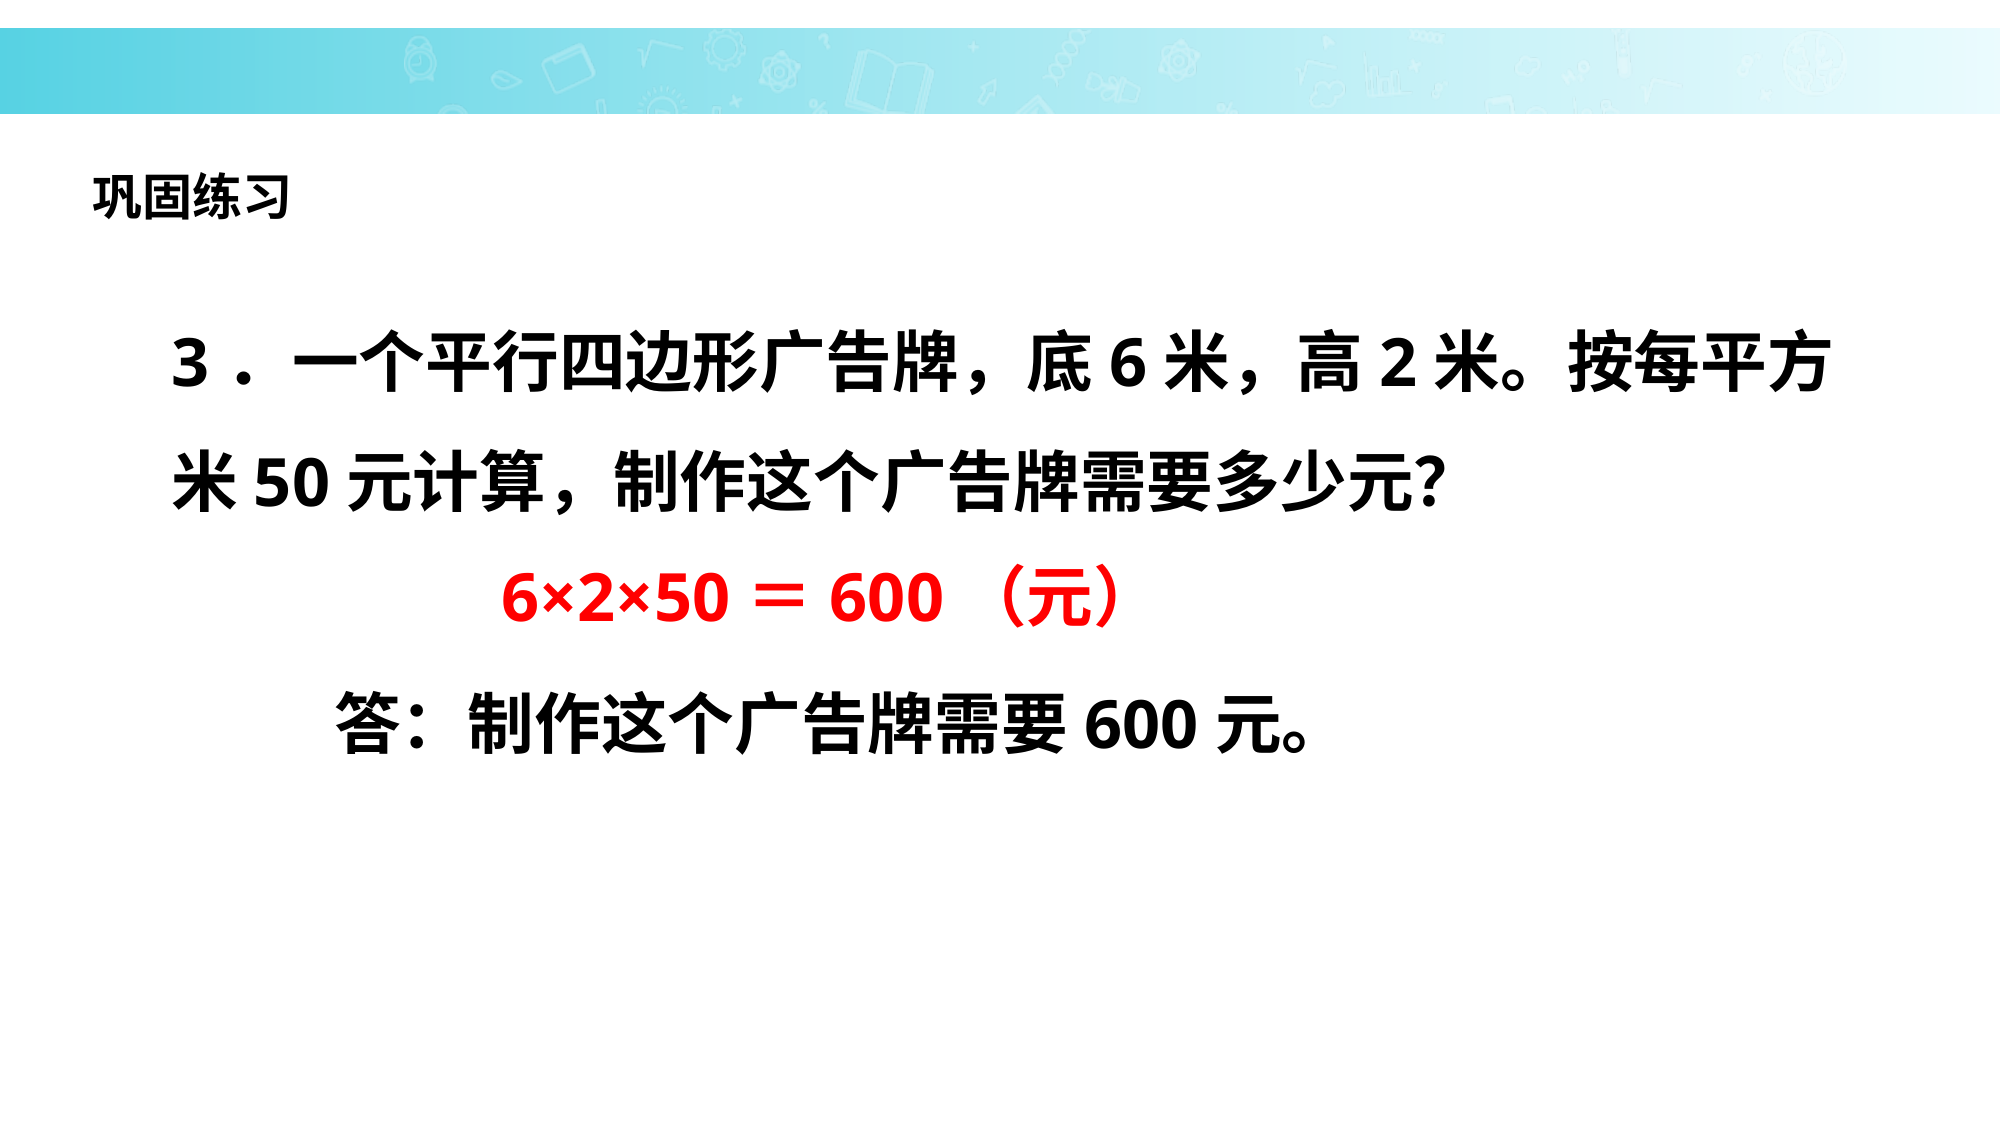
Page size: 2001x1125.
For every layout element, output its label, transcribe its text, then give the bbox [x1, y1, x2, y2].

text_box 答：制作这个广告牌需要600元。 [66, 674, 1617, 770]
picture [404, 29, 1847, 114]
text_box 3．一个平行四边形广告牌，底6米，高2米。按每平方米50元计算，制作这个广告牌需要多少元？ [156, 272, 1860, 528]
text_box 巩固练习 [18, 149, 366, 243]
text_box 6×2×50＝600（元） [486, 547, 1409, 642]
